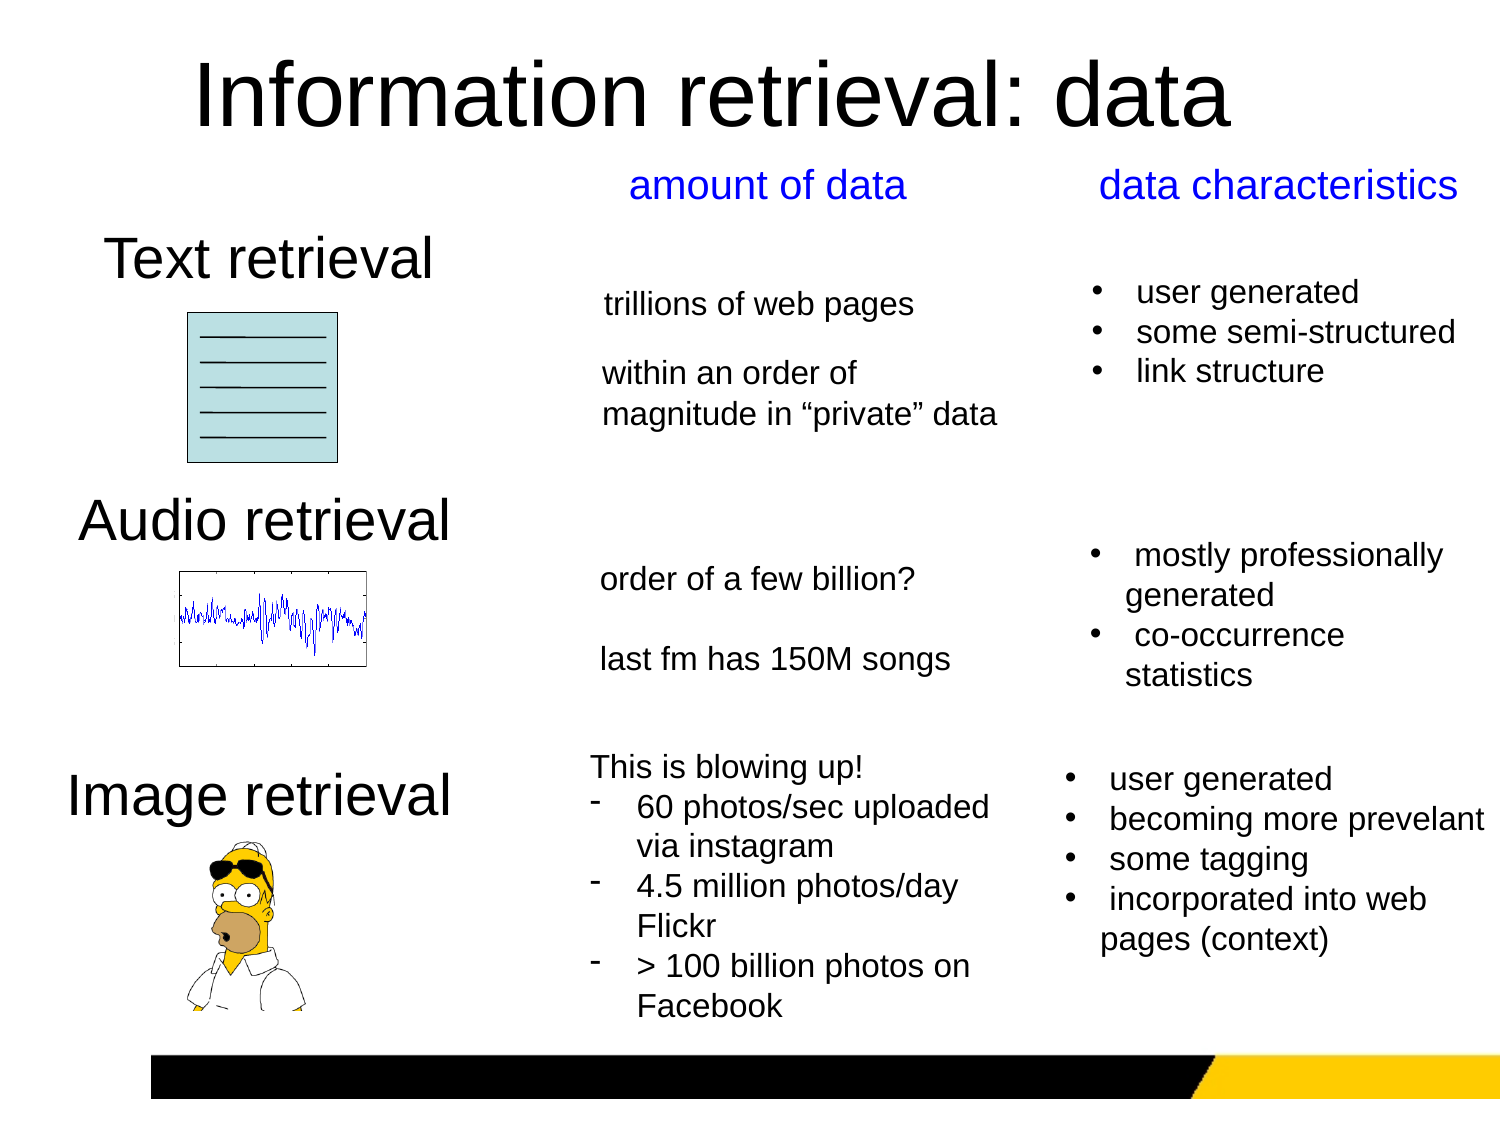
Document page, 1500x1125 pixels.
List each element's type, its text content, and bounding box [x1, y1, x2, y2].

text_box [574, 274, 1026, 1036]
text_box data characteristics [1083, 149, 1474, 215]
text_box amount of data [613, 149, 922, 215]
text_box Image retrieval [51, 750, 469, 835]
text_box Text retrieval [88, 212, 451, 298]
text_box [1049, 262, 1500, 968]
text_box Audio retrieval [64, 474, 468, 560]
picture [174, 562, 388, 671]
title Information retrieval: data [49, 37, 1376, 143]
text_box [187, 312, 338, 463]
picture [151, 837, 1500, 1099]
